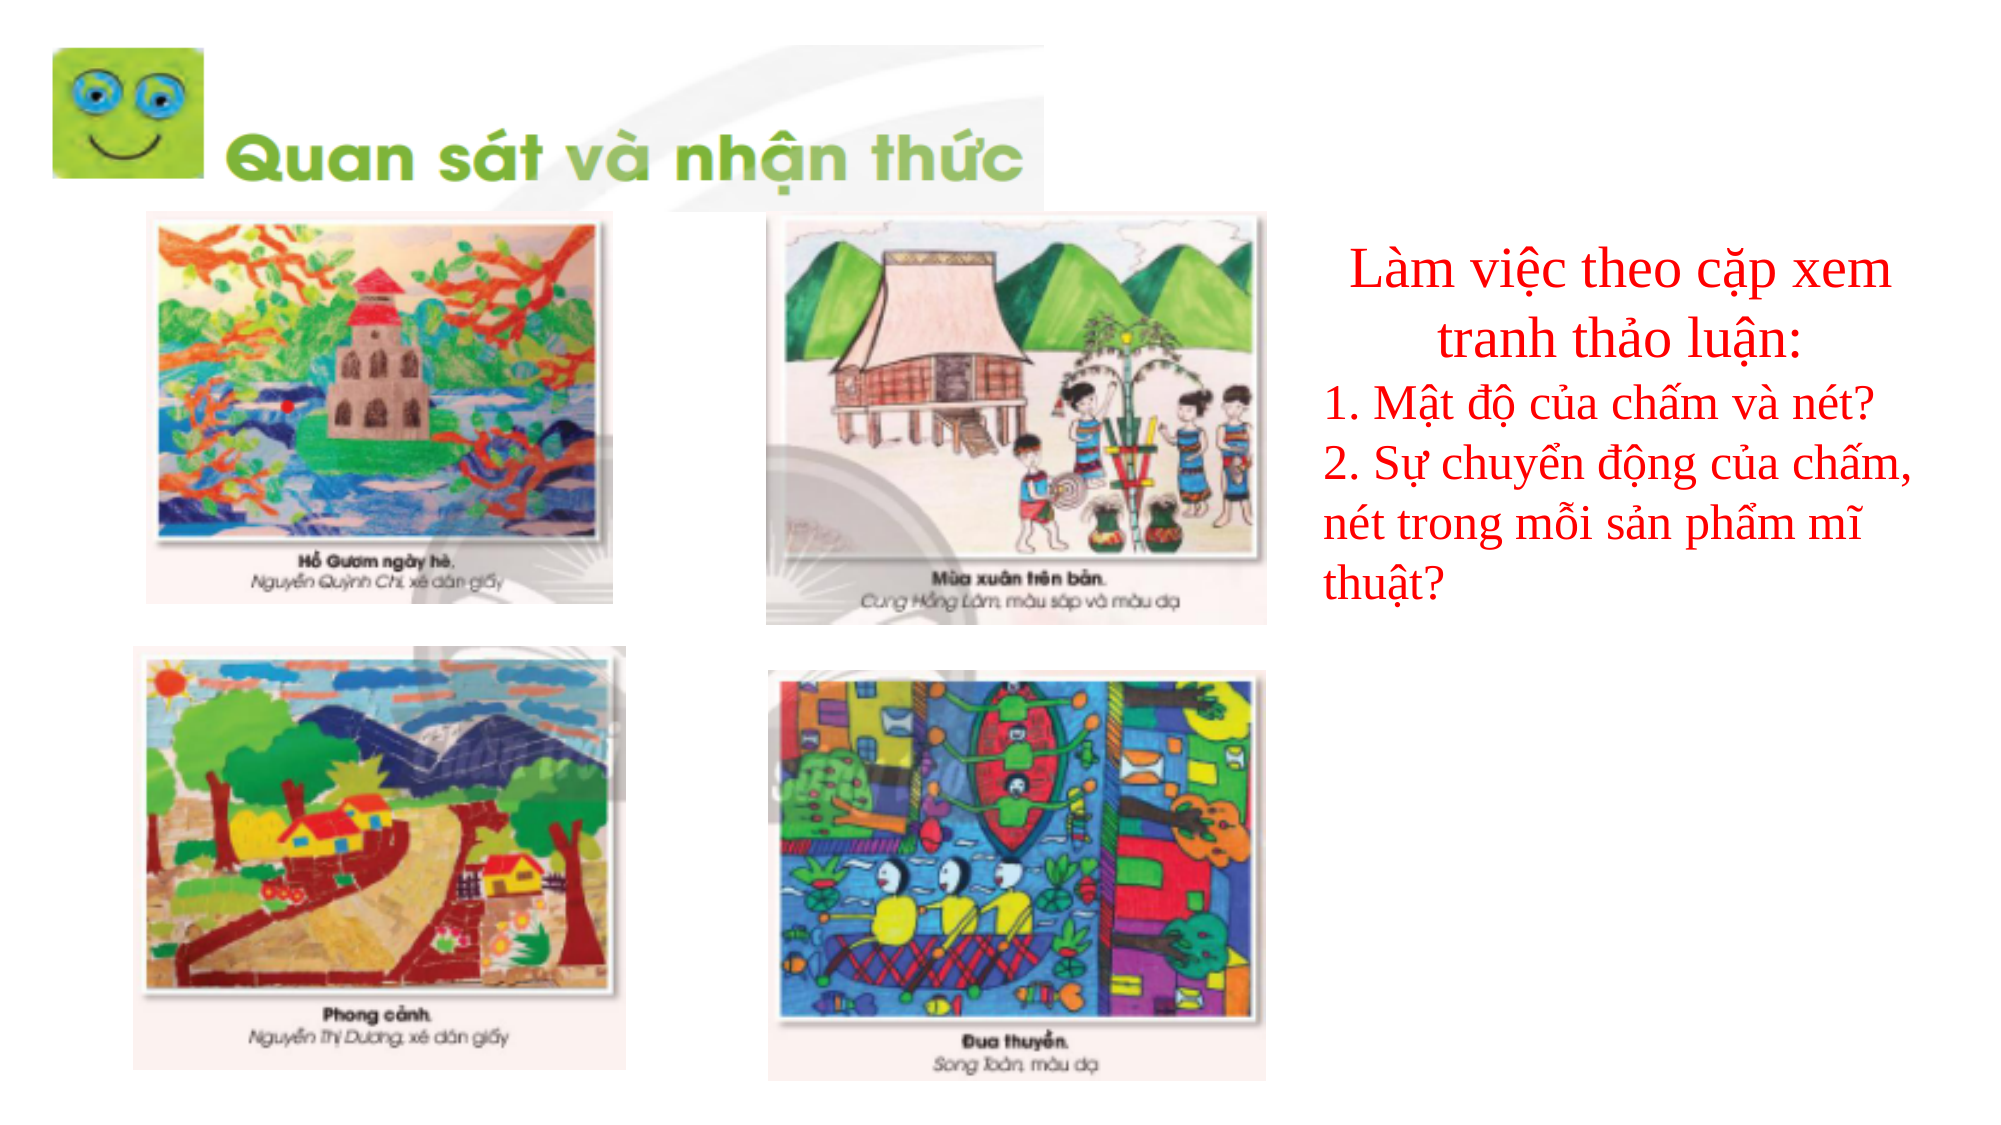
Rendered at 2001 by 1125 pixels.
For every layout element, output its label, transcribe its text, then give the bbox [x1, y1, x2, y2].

picture [133, 646, 626, 1070]
text_box Làm việc theo cặp xem tranh thảo luận: 1. Mật độ của chấm và nét? 2. Sự chuyển động của chấm, nét trong mỗi sản phẩm mĩ thuật? [1308, 222, 1934, 618]
picture [767, 670, 1266, 1081]
picture [46, 45, 1267, 626]
